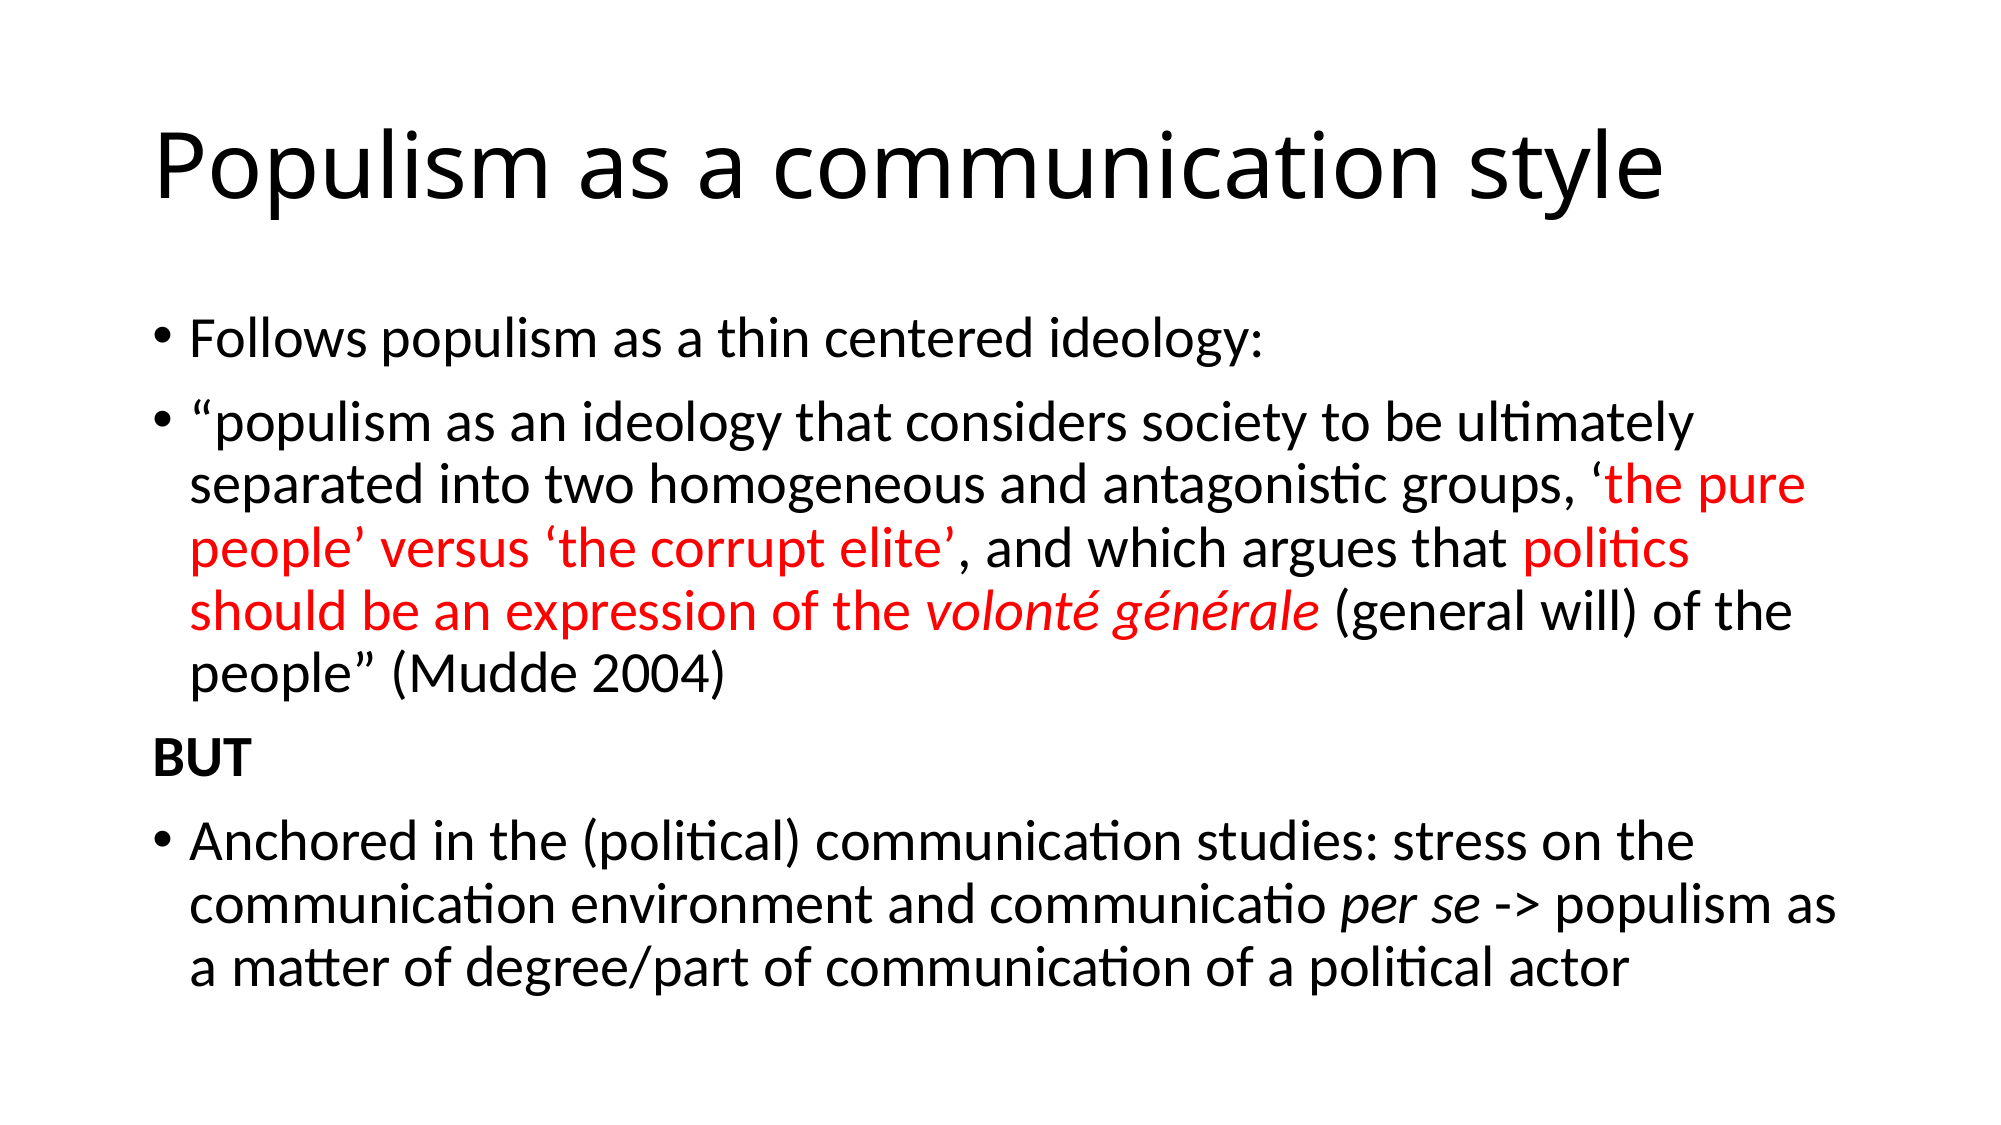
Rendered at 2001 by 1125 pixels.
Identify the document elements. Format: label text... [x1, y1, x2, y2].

list Follows populism as a thin centered ideology: “populism as an ideology that considers society to be ultimately separated into two homogeneous and antagonistic groups, ‘the pure people’ versus ‘the corrupt elite’, and which argues that politics should be an expression of the volonté générale (general will) of the people” (Mudde 2004) BUT Anchored in the (political) communication studies: stress on the communication environment and communicatio per se -> populism as a matter of degree/part of communication of a political actor [137, 299, 1863, 1014]
title Populism as a communication style [137, 59, 1863, 278]
